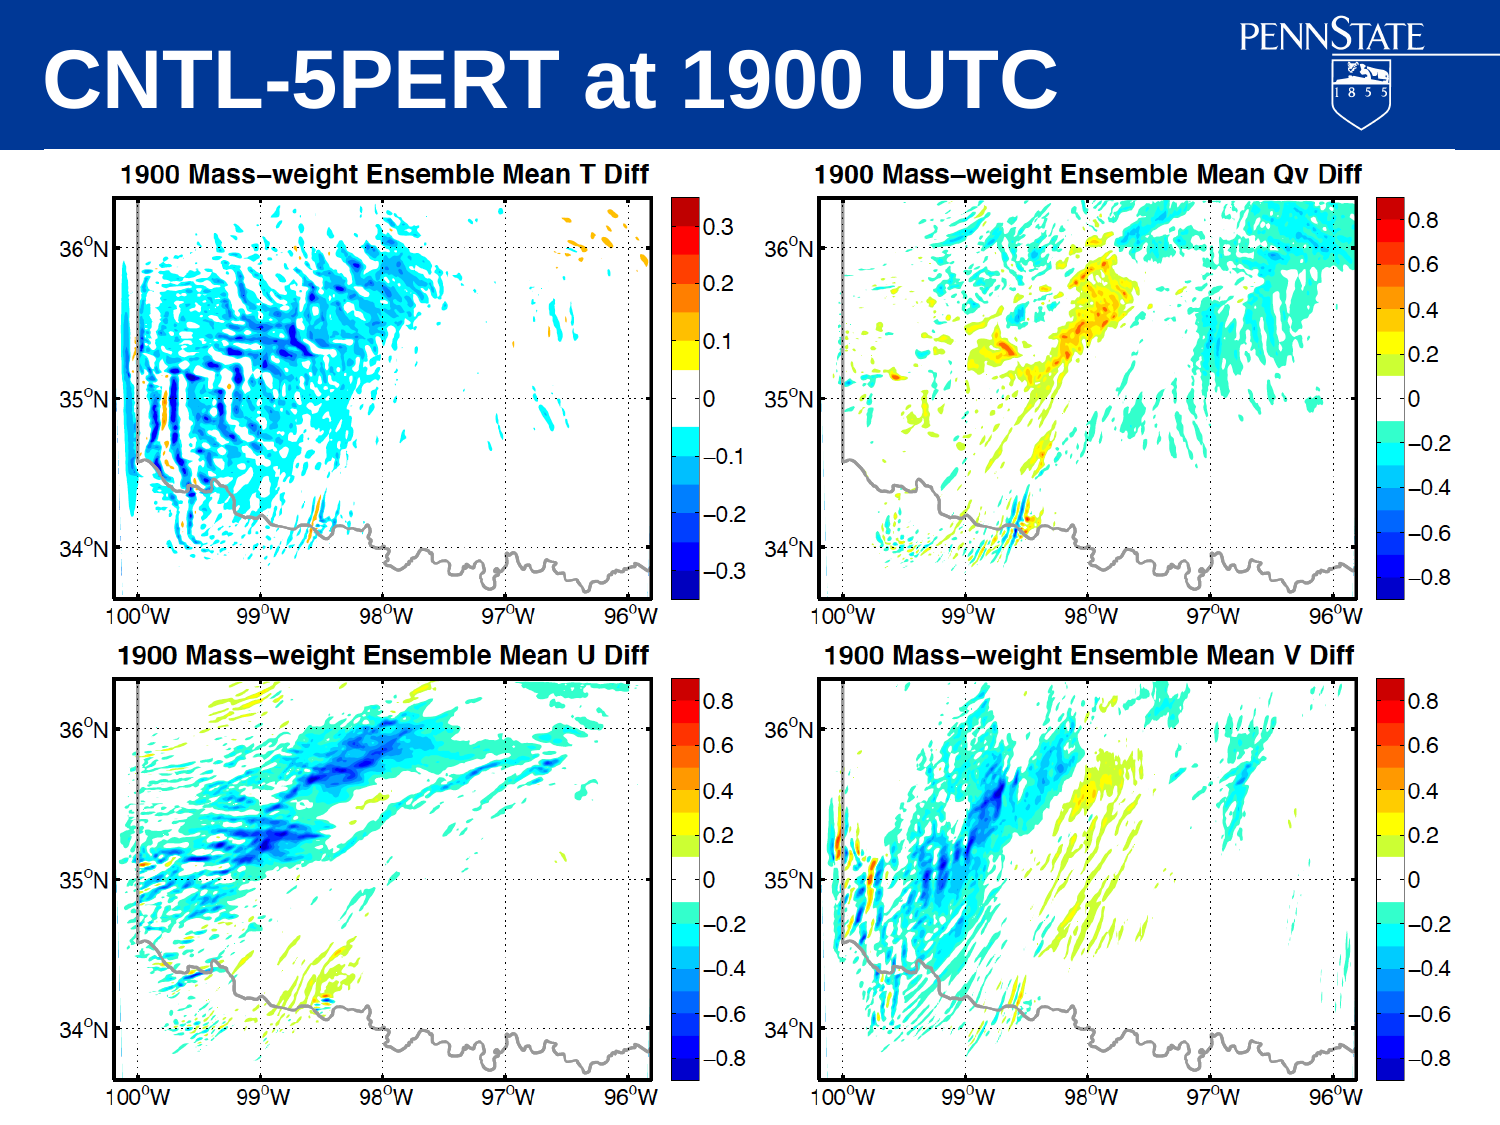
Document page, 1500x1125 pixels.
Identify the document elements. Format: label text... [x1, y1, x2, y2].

picture [44, 7, 1500, 1112]
title CNTL-5PERT at 1900 UTC [27, 0, 1235, 150]
